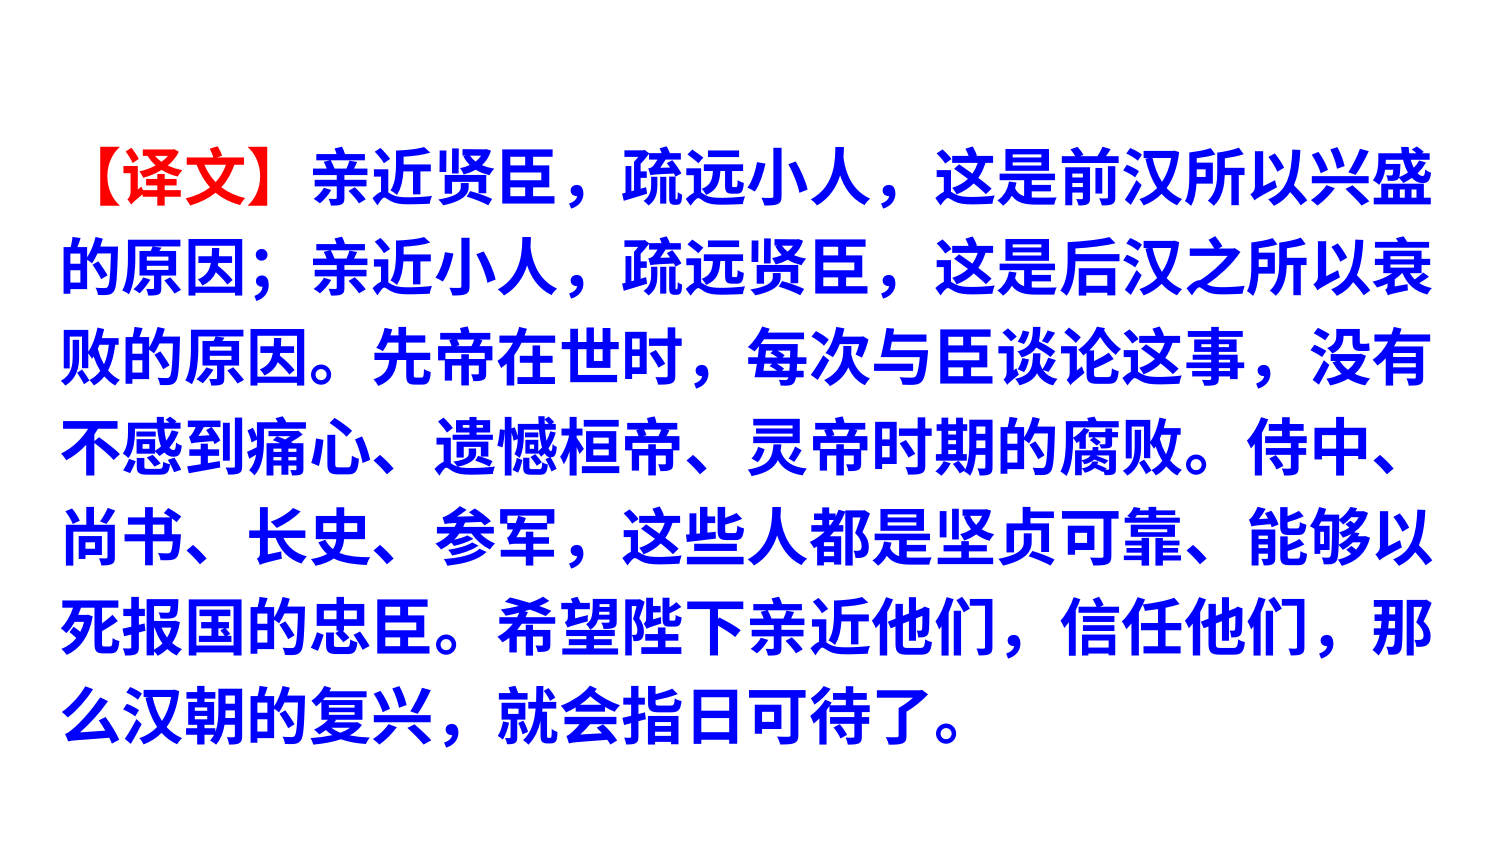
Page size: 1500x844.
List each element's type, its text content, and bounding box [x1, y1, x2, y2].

text_box 【译文】亲近贤臣，疏远小人，这是前汉所以兴盛的原因；亲近小人，疏远贤臣，这是后汉之所以衰败的原因。先帝在世时，每次与臣谈论这事，没有不感到痛心、遗憾桓帝、灵帝时期的腐败。侍中、尚书、长史、参军，这些人都是坚贞可靠、能够以死报国的忠臣。希望陛下亲近他们，信任他们，那么汉朝的复兴，就会指日可待了。 [44, 115, 1456, 760]
